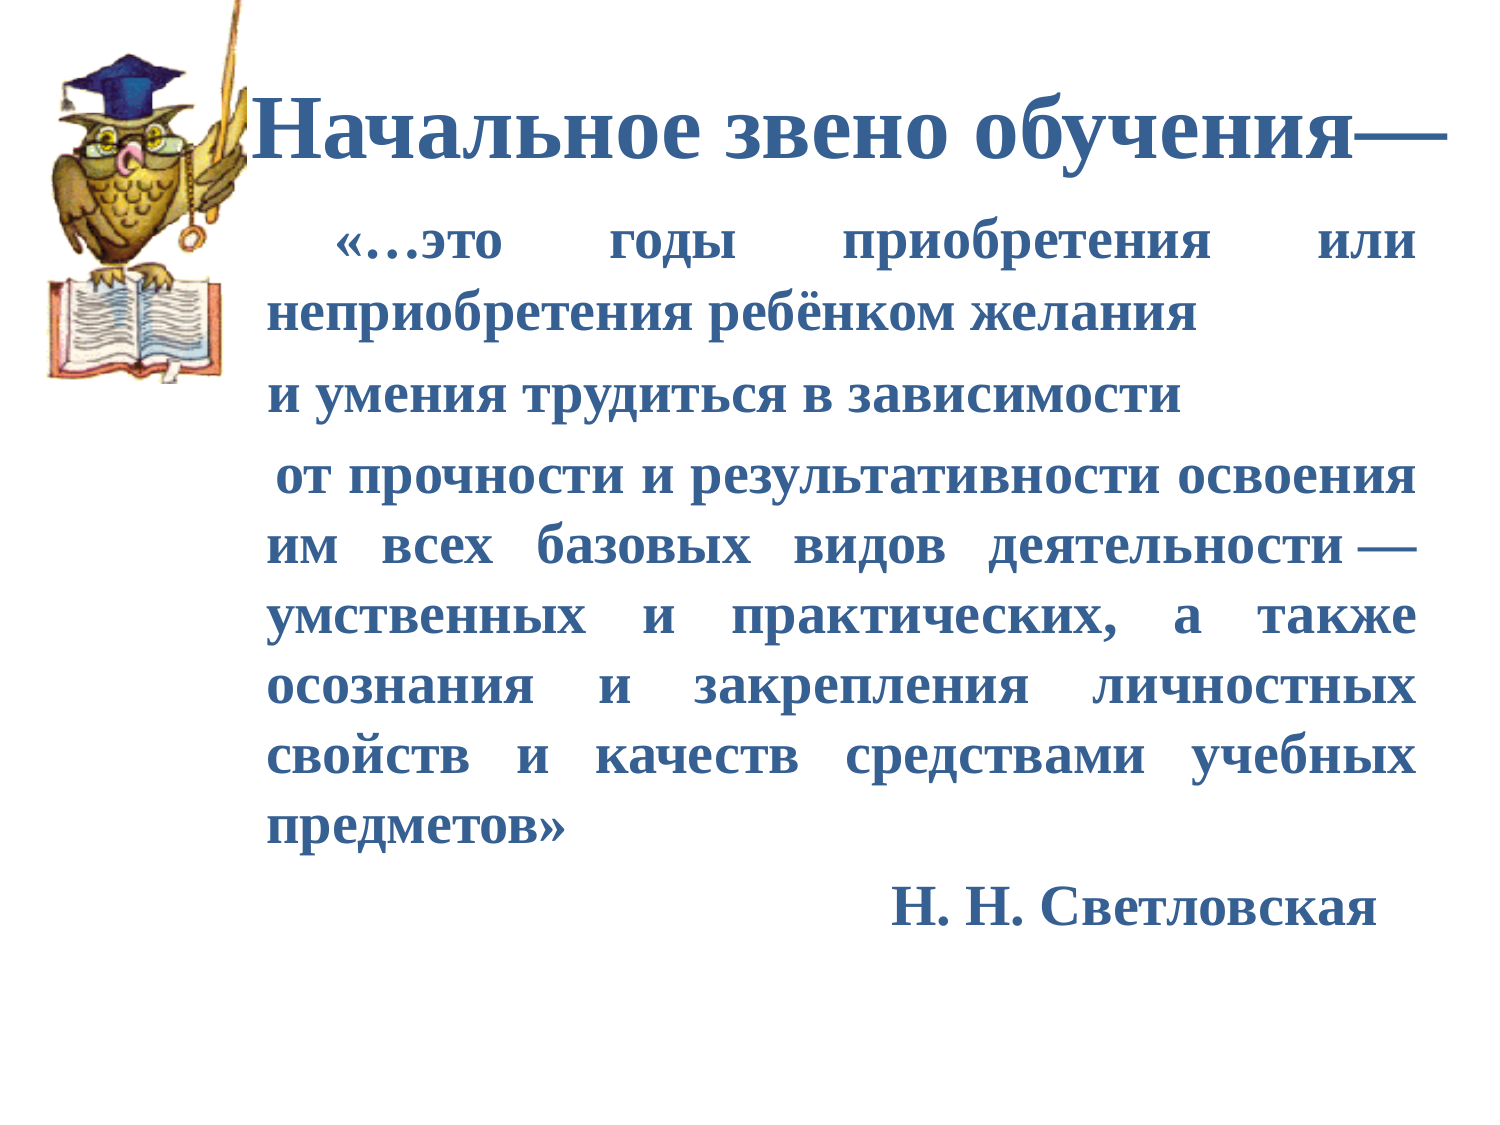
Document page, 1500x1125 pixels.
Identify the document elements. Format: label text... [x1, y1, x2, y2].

picture [46, 0, 247, 384]
title Начальное звено обучения— [251, 45, 1500, 200]
list «…это годы приобретения или неприобретения ребёнком желания и умения трудиться в зависимости от прочности и результативности освоения им всех базовых видов деятельности — умственных и практических, а также осознания и закрепления личностных свойств и качеств средствами учебных предметов» Н. Н. Светловская [194, 184, 1433, 964]
